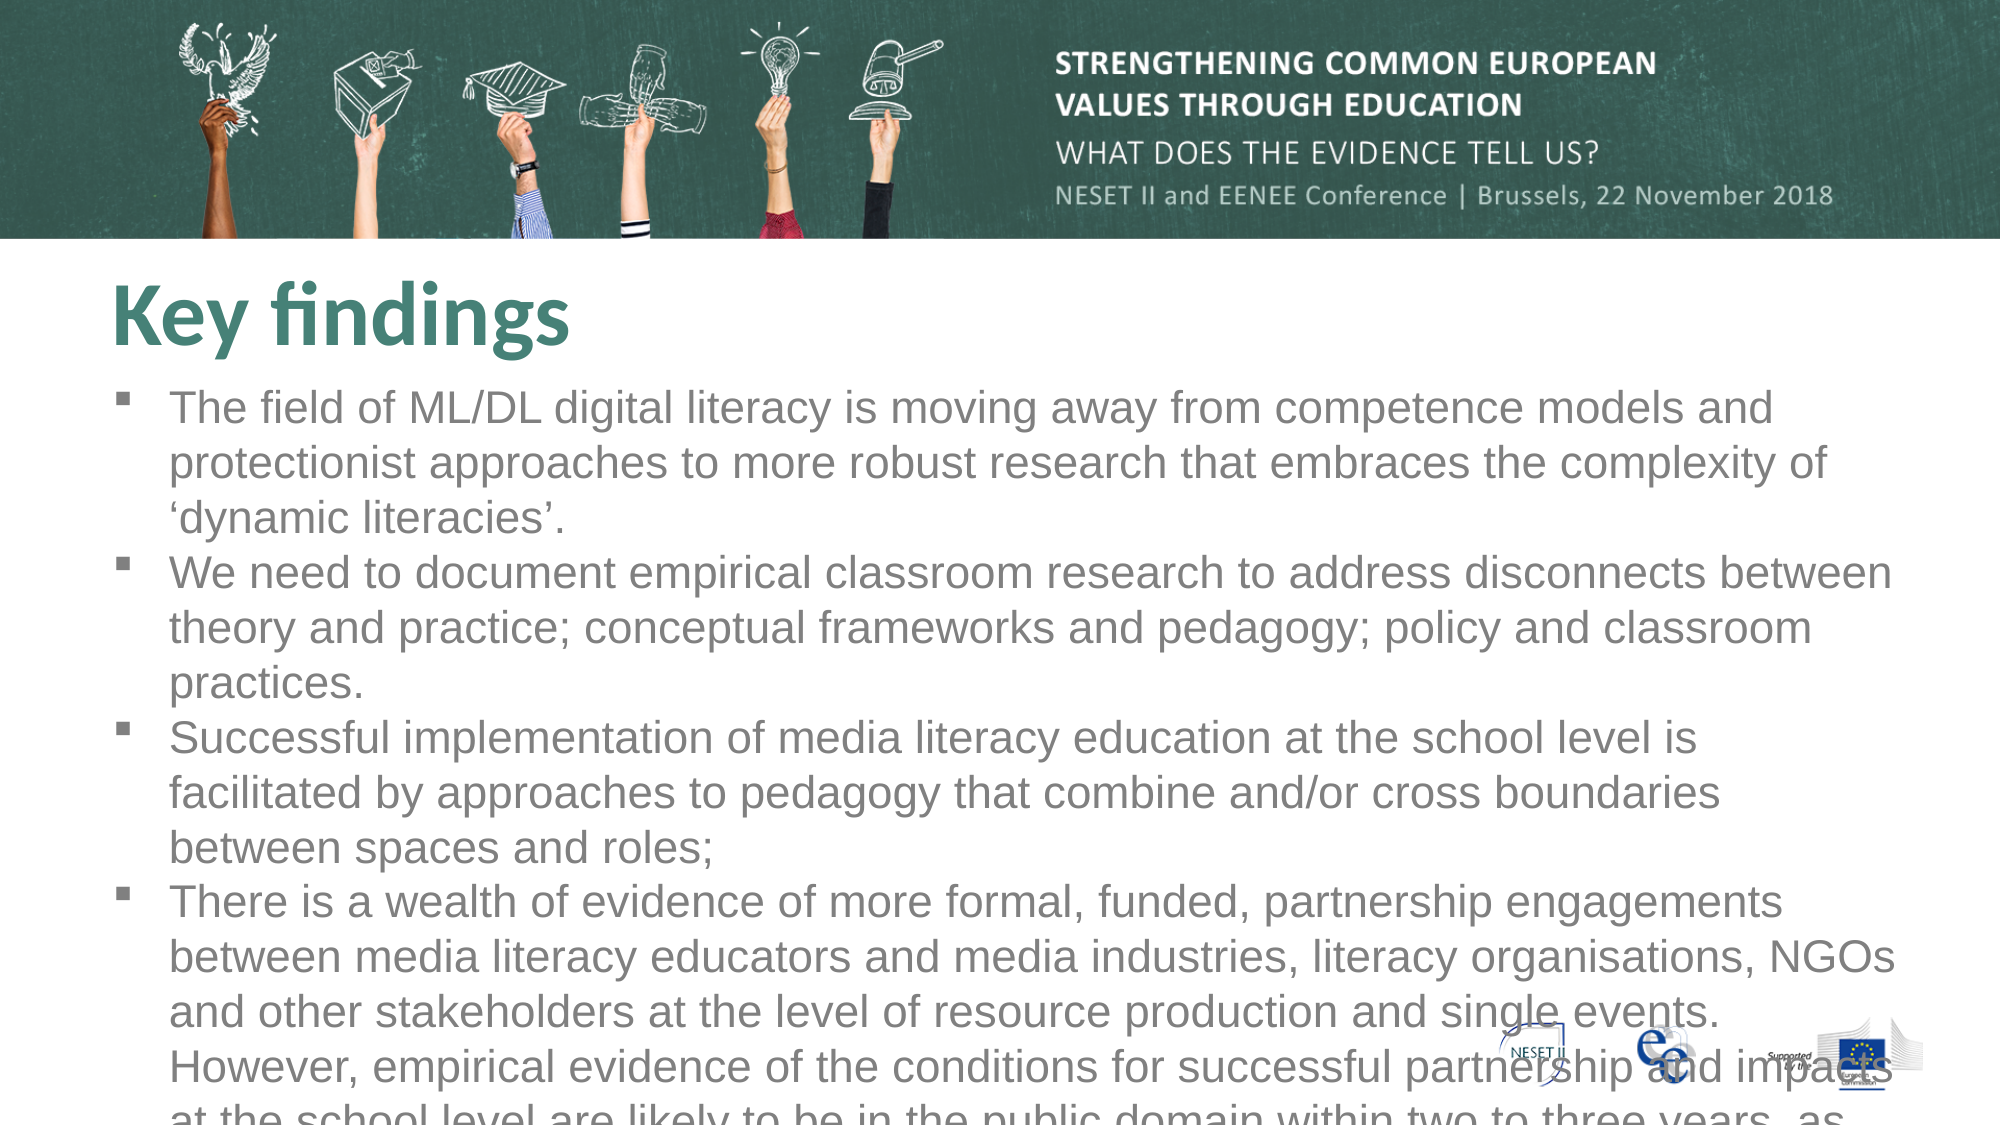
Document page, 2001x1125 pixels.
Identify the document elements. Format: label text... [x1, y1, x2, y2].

picture [0, 0, 2000, 1125]
text_box Key findings [97, 268, 1823, 373]
subtitle The field of ML/DL digital literacy is moving away from competence models and protectionist approaches to more robust research that embraces the complexity of ‘dynamic literacies’. We need to document empirical classroom research to address disconnects between theory and practice; conceptual frameworks and pedagogy; policy and classroom practices. Successful implementation of media literacy education at the school level is facilitated by approaches to pedagogy that combine and/or cross boundaries between spaces and roles; There is a wealth of evidence of more formal, funded, partnership engagements between media literacy educators and media industries, literacy organisations, NGOs and other stakeholders at the level of resource production and single events. However, empirical evidence of the conditions for successful partnership and impacts at the school level are likely to be in the public domain within two to three years, as many relevant projects are ongoing. [97, 369, 1913, 1068]
